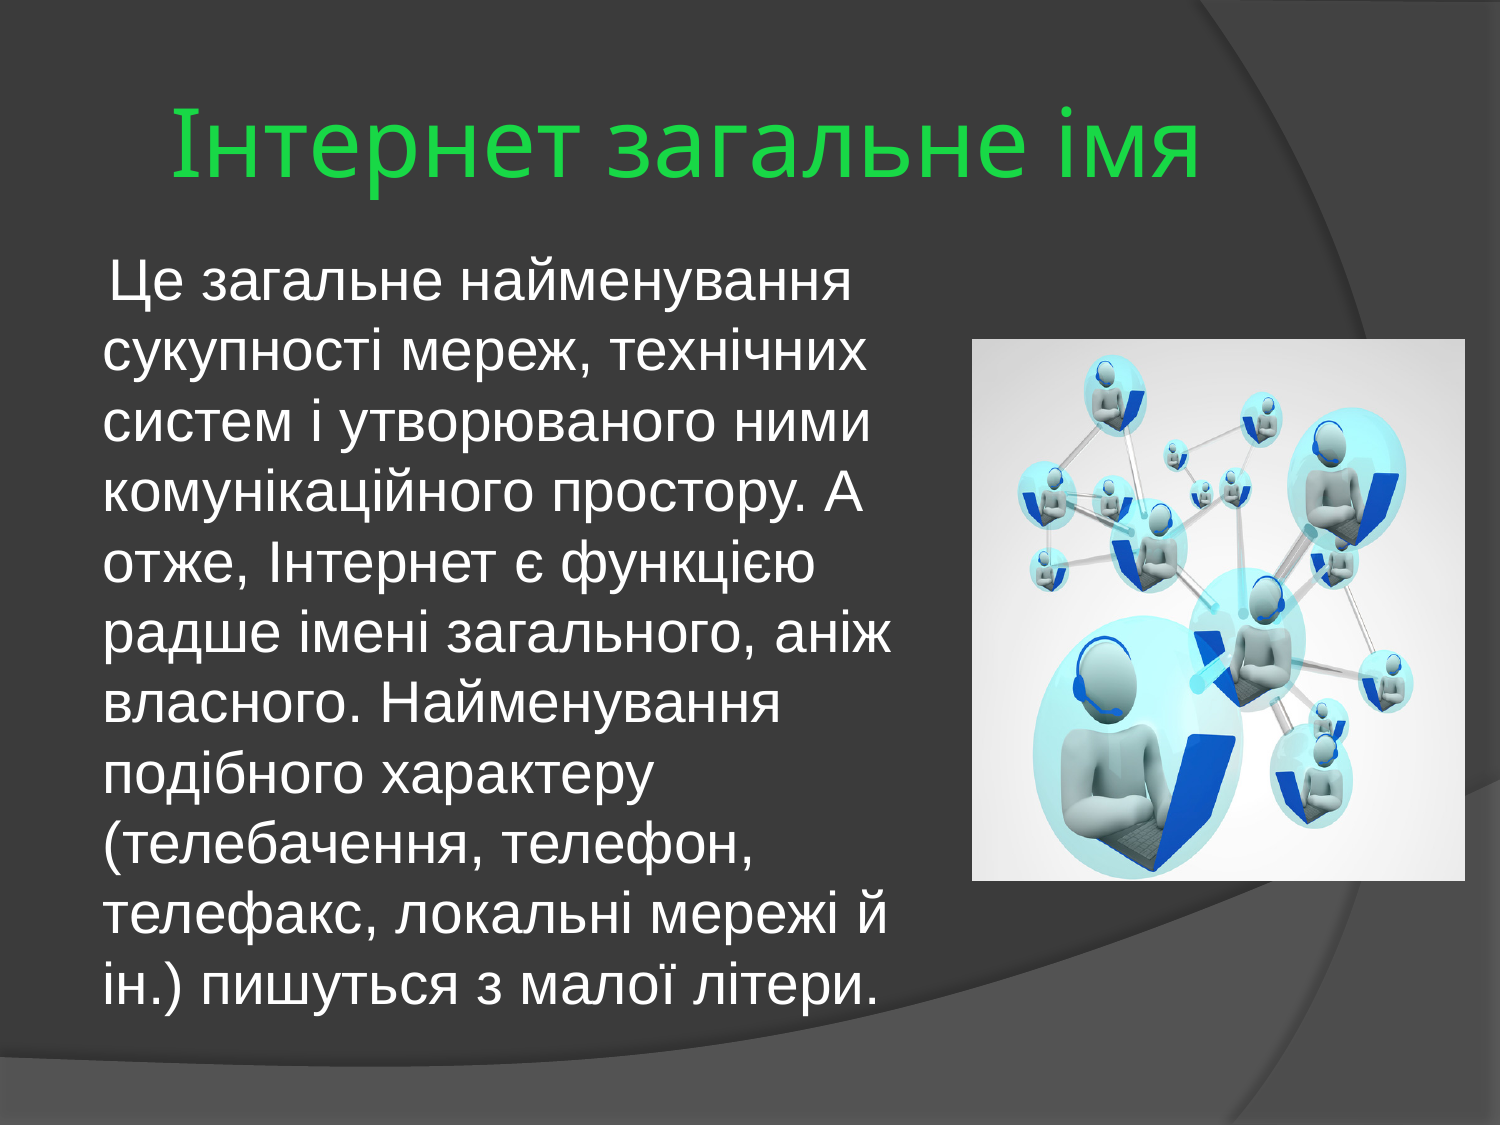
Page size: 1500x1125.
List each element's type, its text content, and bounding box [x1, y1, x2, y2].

title Інтернет загальне імя [75, 45, 1300, 233]
picture [972, 339, 1465, 881]
list Це загальне найменування сукупності мереж, технічних систем і утворюваного ними комунікаційного простору. А отже, Інтернет є функцією радше імені загального, аніж власного. Найменування подібного характеру (телебачення, телефон, телефакс, локальні мережі й ін.) пишуться з малої літери. [23, 234, 997, 1029]
